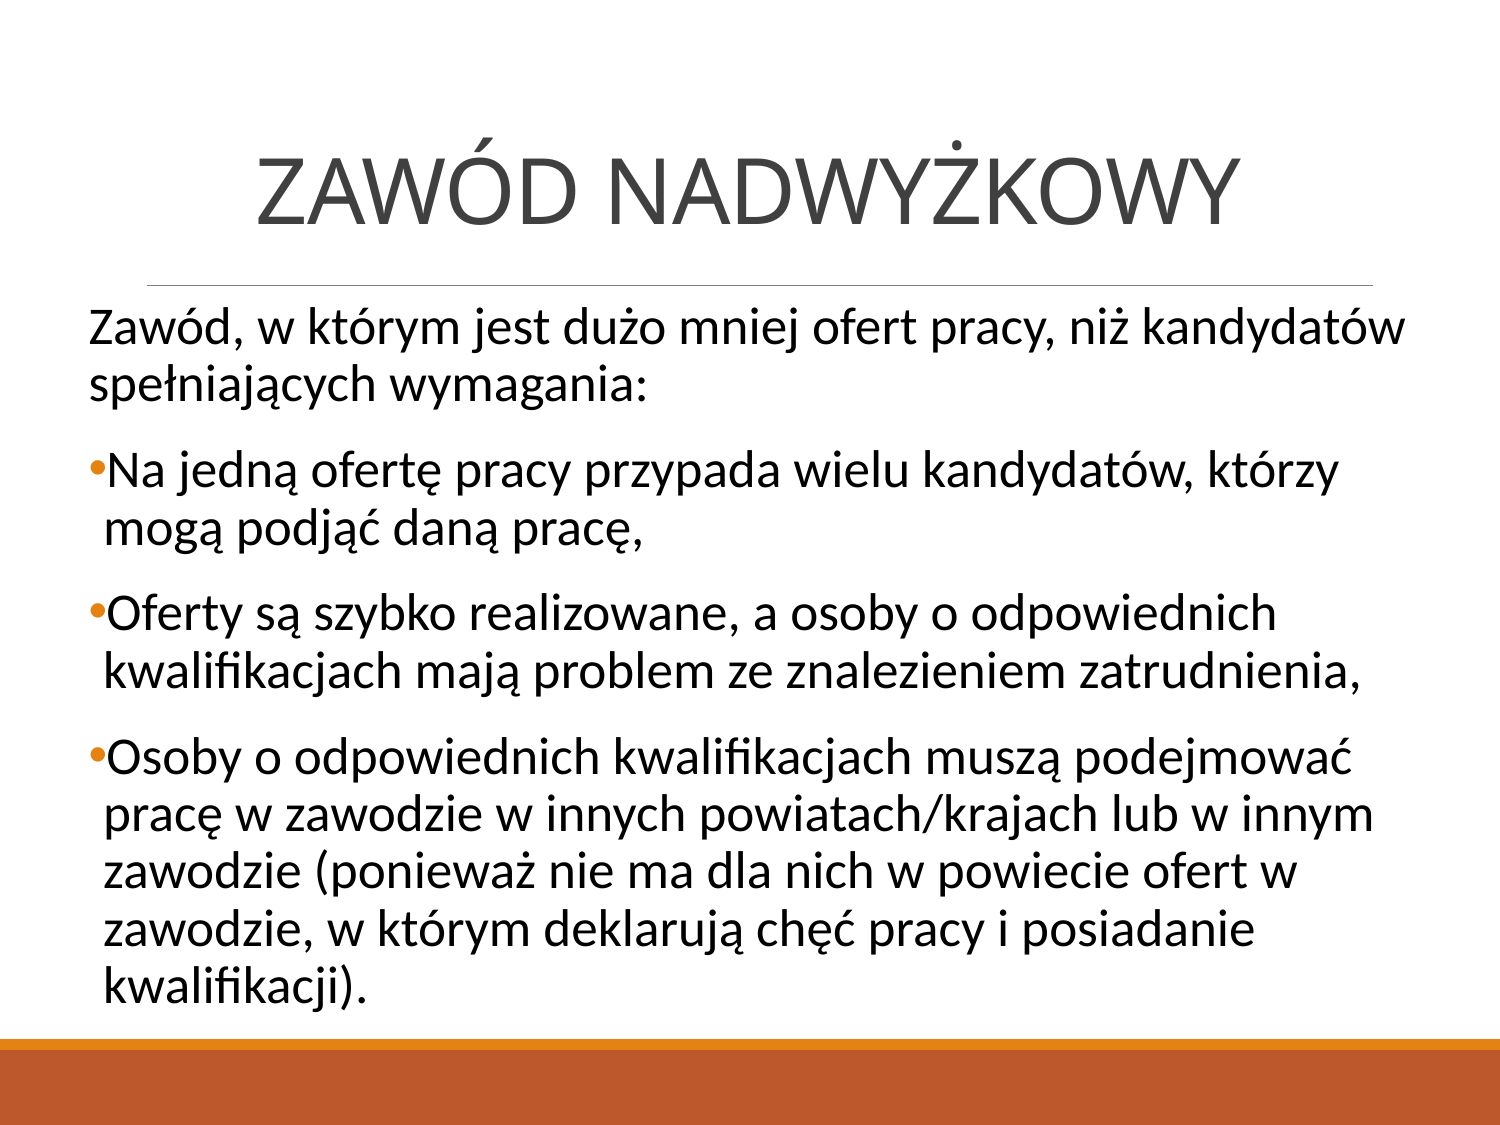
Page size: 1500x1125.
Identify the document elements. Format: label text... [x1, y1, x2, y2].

list Zawód, w którym jest dużo mniej ofert pracy, niż kandydatów spełniających wymagania: Na jedną ofertę pracy przypada wielu kandydatów, którzy mogą podjąć daną pracę, Oferty są szybko realizowane, a osoby o odpowiednich kwalifikacjach mają problem ze znalezieniem zatrudnienia, Osoby o odpowiednich kwalifikacjach muszą podejmować pracę w zawodzie w innych powiatach/krajach lub w innym zawodzie (ponieważ nie ma dla nich w powiecie ofert w zawodzie, w którym deklarują chęć pracy i posiadanie kwalifikacji). [88, 290, 1431, 1024]
title ZAWÓD NADWYŻKOWY [88, 78, 1431, 251]
